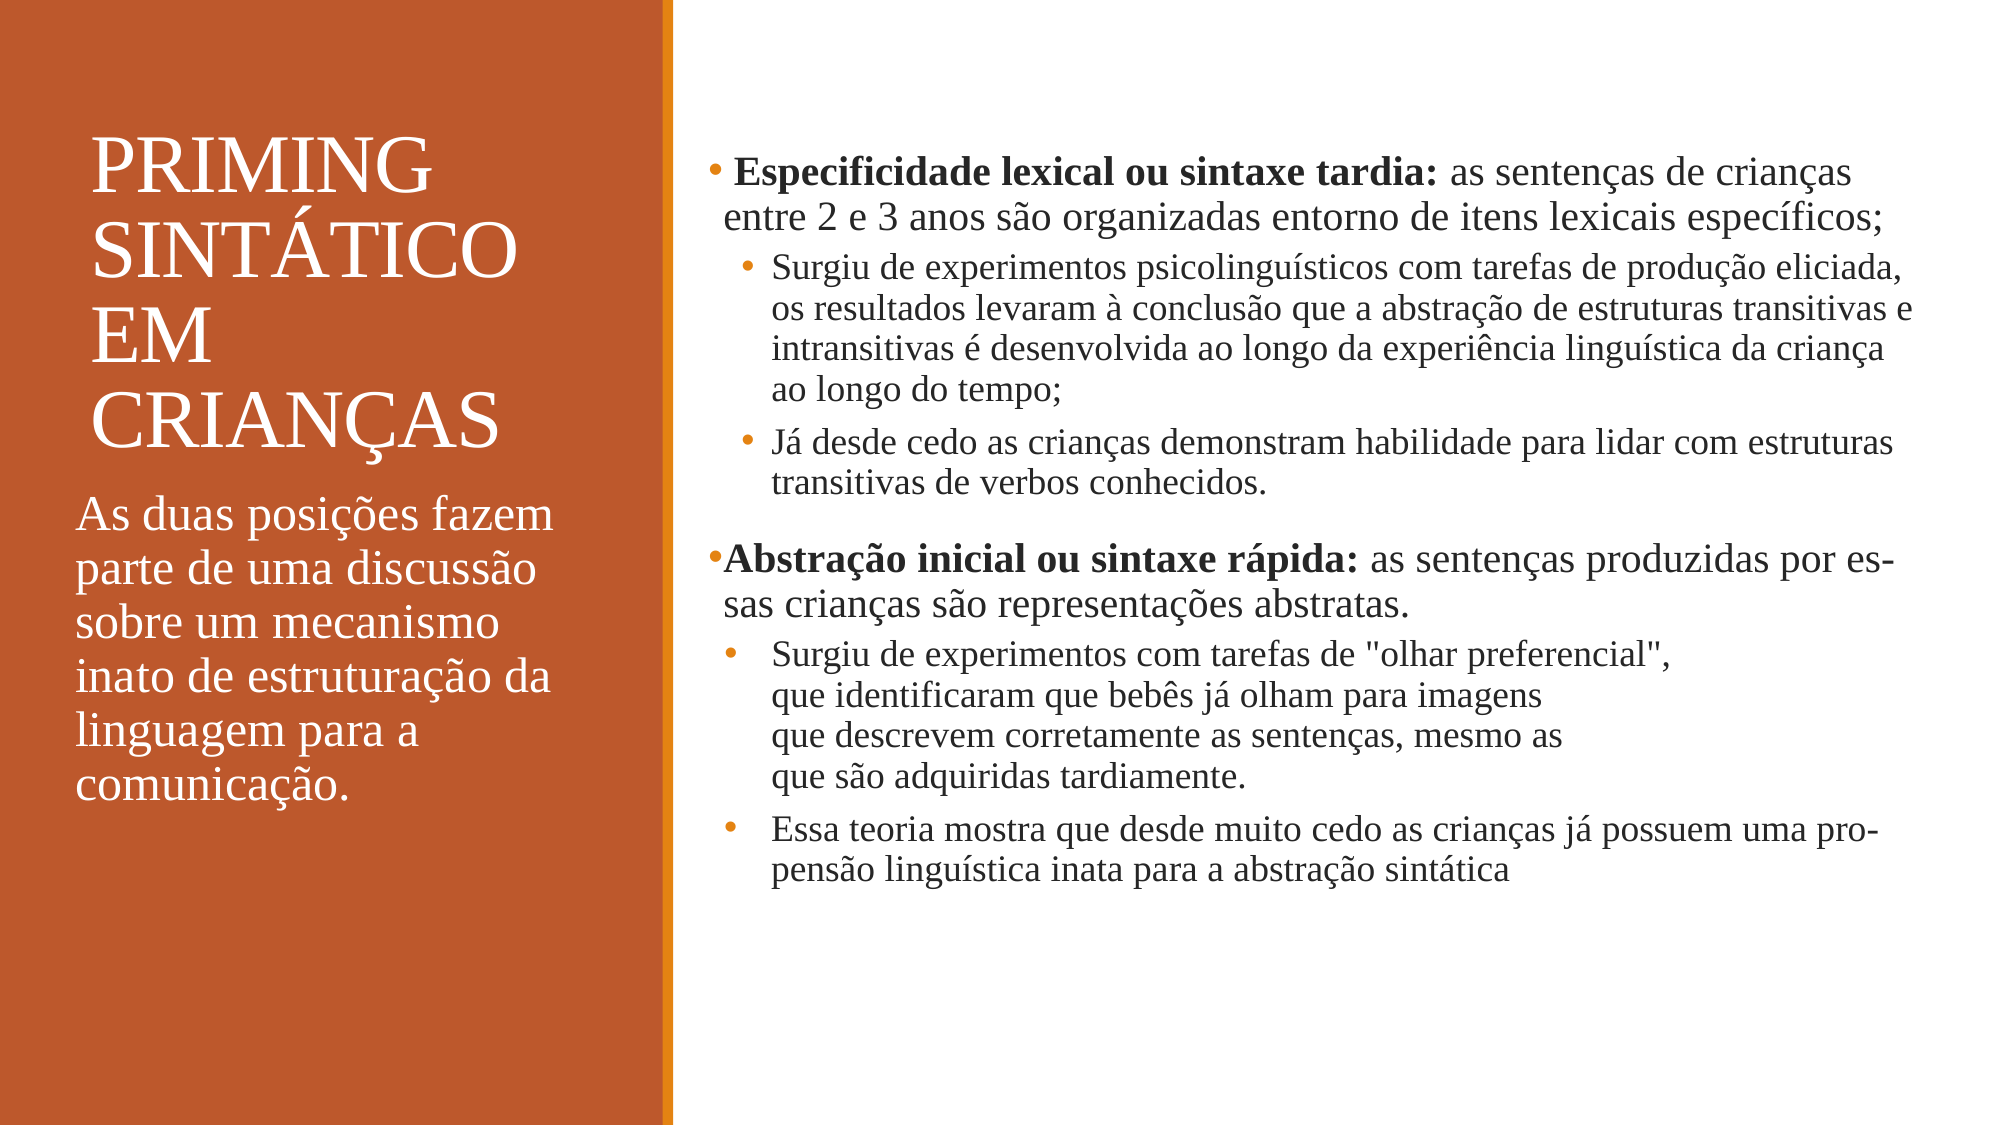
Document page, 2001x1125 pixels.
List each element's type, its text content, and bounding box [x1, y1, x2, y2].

list Especificidade lexical ou sintaxe tardia: as sentenças de crianças entre 2 e 3 anos são organizadas entorno de itens lexicais específicos; Surgiu de experimentos psicolinguísticos com tarefas de produção eliciada, os resultados levaram à conclusão que a abstração de estruturas transitivas e intransitivas é desenvolvida ao longo da experiência linguística da criança ao longo do tempo; Já desde cedo as crianças demonstram habilidade para lidar com estruturas transitivas de verbos conhecidos. Abstração inicial ou sintaxe rápida: as sentenças produzidas por es-sas crianças são representações abstratas. Surgiu de experimentos com tarefas de "olhar preferencial", que identificaram que bebês já olham para imagens que descrevem corretamente as sentenças, mesmo as que são adquiridas tardiamente. Essa teoria mostra que desde muito cedo as crianças já possuem uma pro-pensão linguística inata para a abstração sintática [708, 106, 1917, 1012]
list As duas posições fazem parte de uma discussão sobre um mecanismo inato de estruturação da linguagem para a comunicação. [75, 479, 600, 1035]
title PRIMING SINTÁTICO EM CRIANÇAS [75, 97, 600, 473]
